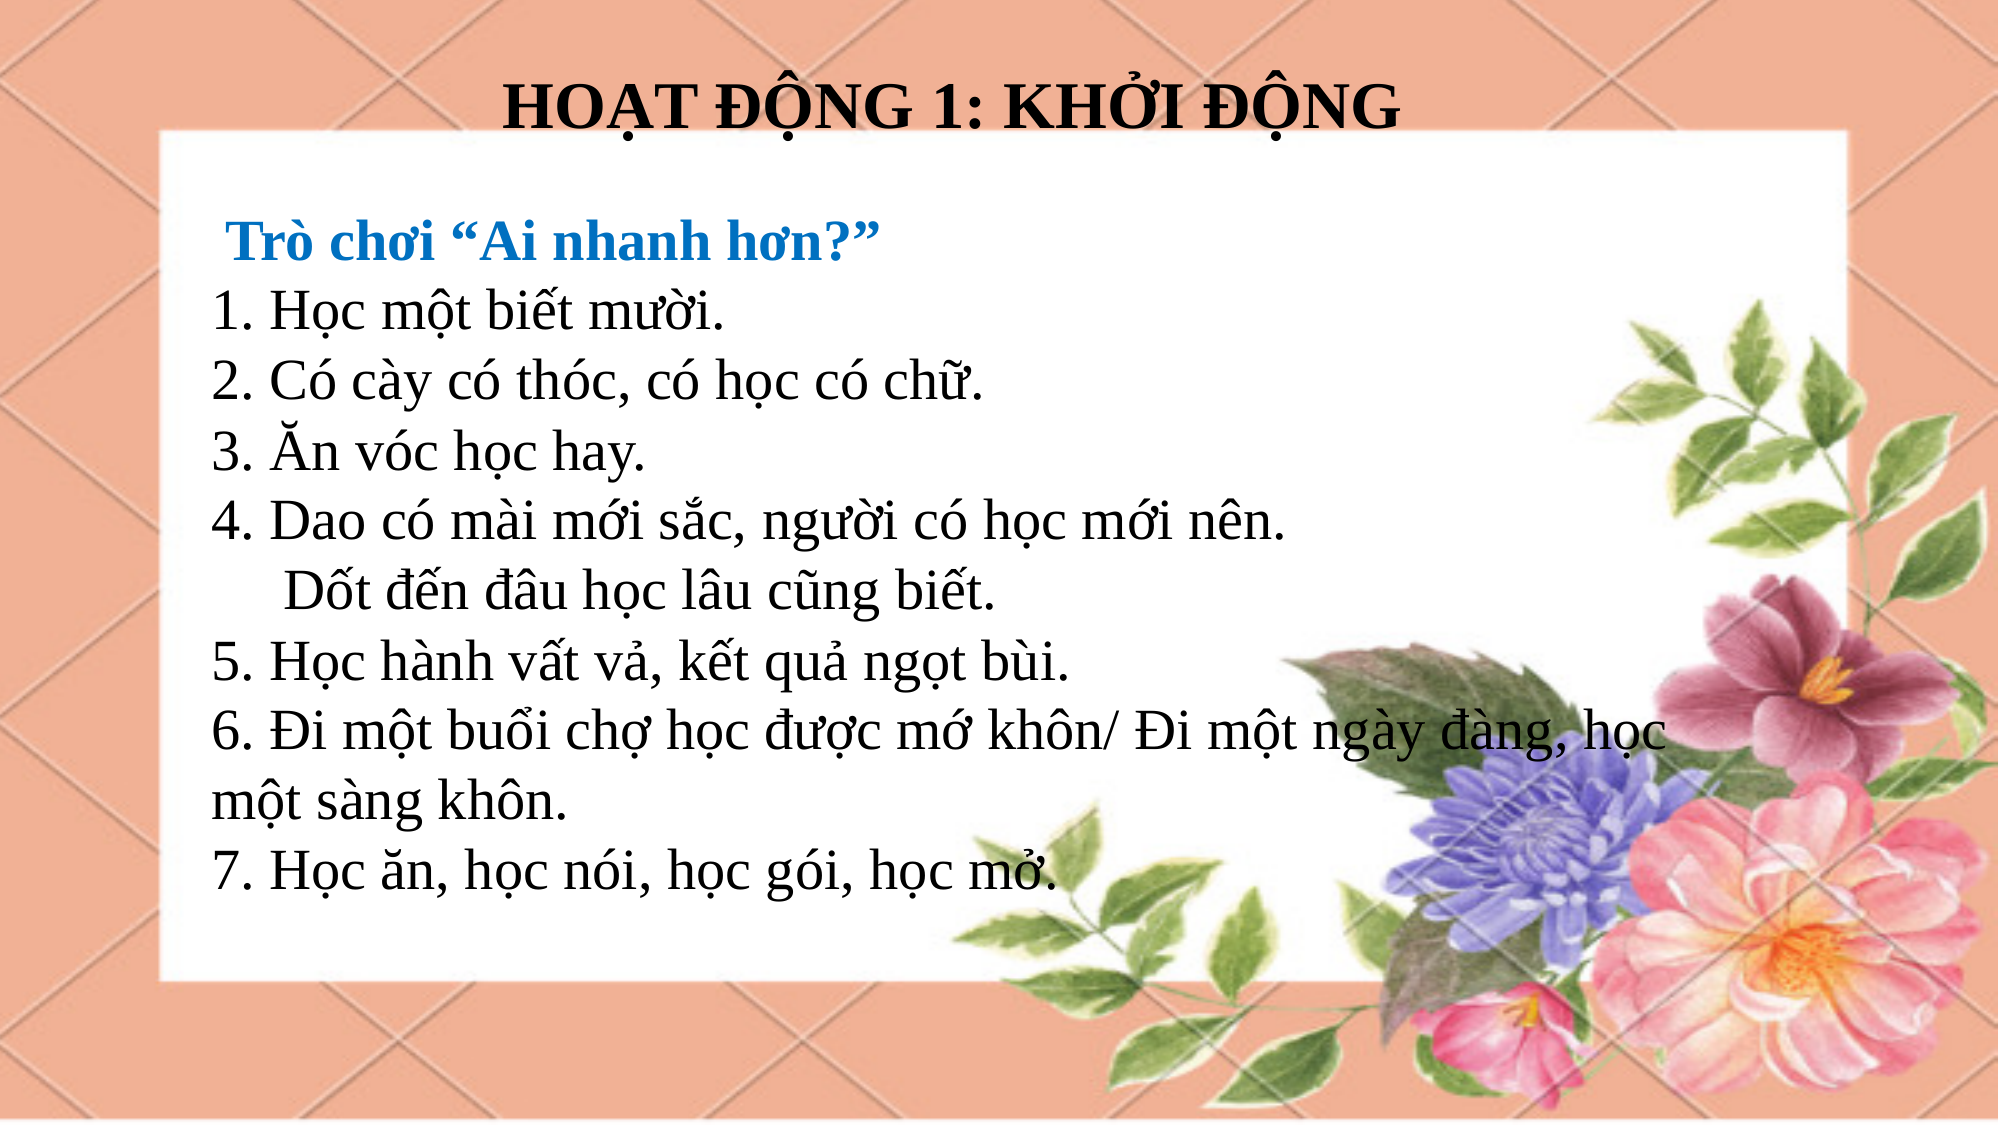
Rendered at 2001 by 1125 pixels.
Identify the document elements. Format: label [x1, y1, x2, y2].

list [0, 0, 1998, 1125]
